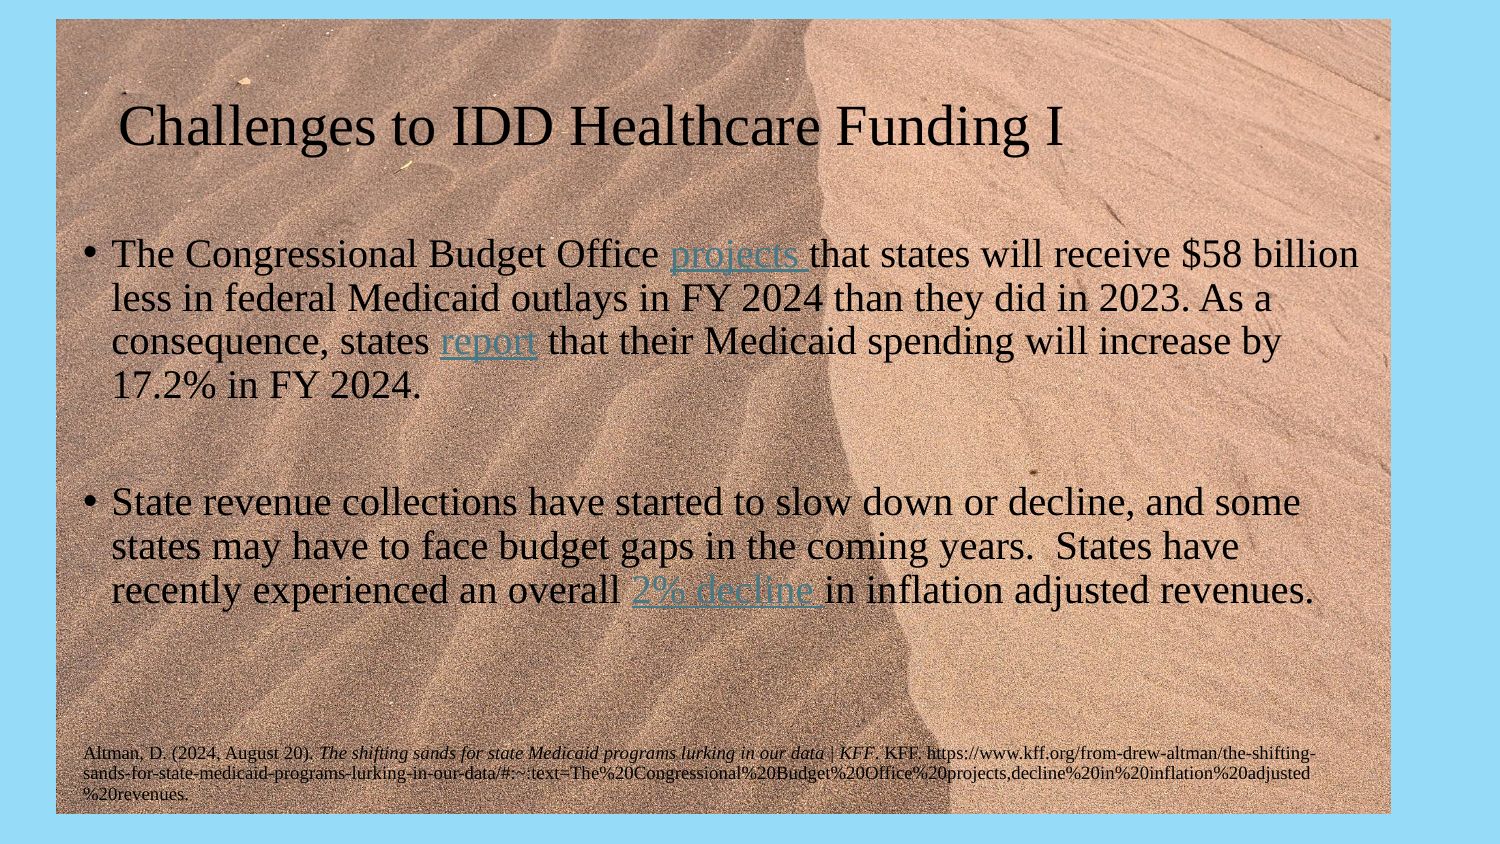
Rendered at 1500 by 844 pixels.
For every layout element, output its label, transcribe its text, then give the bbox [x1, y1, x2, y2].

title Challenges to IDD Healthcare Funding I [1392, 44, 1397, 208]
picture [56, 18, 1392, 814]
